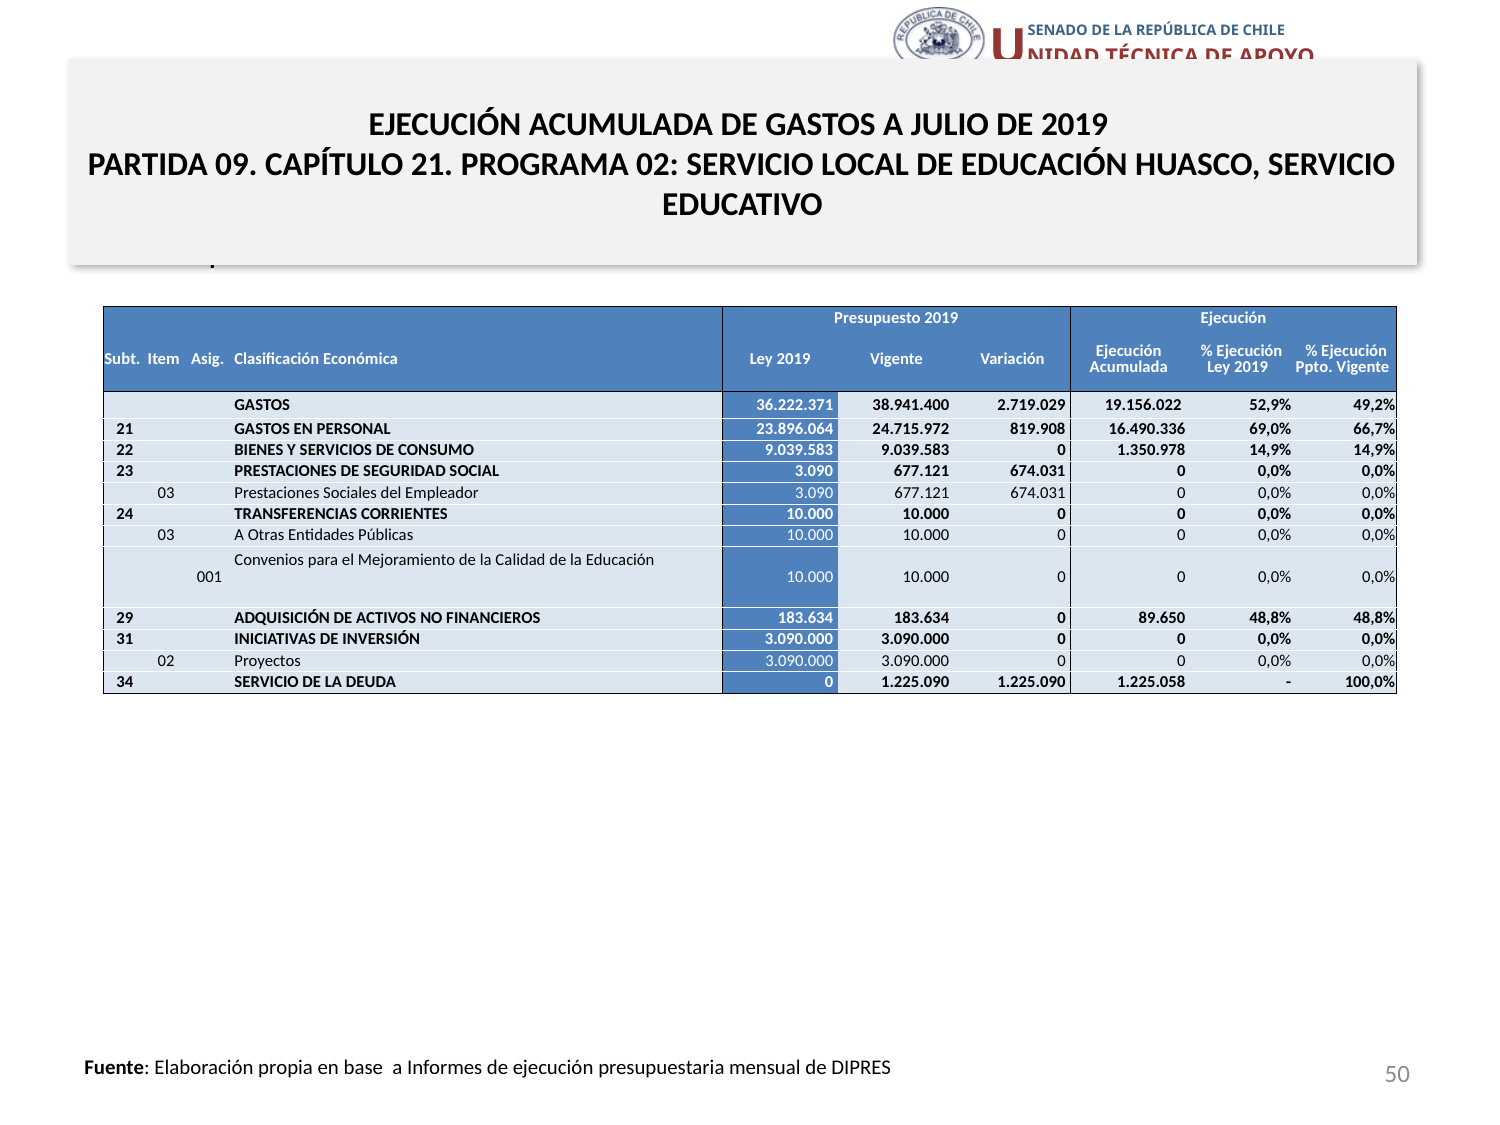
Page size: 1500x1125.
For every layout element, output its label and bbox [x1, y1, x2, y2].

table_cell [1071, 526, 1396, 546]
table_cell [104, 547, 722, 607]
table_cell [104, 651, 722, 671]
table_cell [723, 630, 1070, 650]
table_cell [1071, 328, 1396, 391]
table_cell [104, 608, 722, 629]
table_cell [1071, 483, 1396, 504]
table_cell [1071, 608, 1396, 629]
table_cell [104, 672, 722, 693]
table_header [723, 307, 1070, 328]
table_cell [1071, 462, 1396, 482]
table_cell [1071, 651, 1396, 671]
table_cell [104, 505, 722, 525]
table_cell [723, 547, 1070, 607]
table_cell [723, 441, 1070, 461]
table_cell [1071, 547, 1396, 607]
table_cell [723, 505, 1070, 525]
table_cell [723, 392, 1070, 418]
table_cell [723, 672, 1070, 693]
table_cell [723, 608, 1070, 629]
table_cell [1071, 419, 1396, 440]
table_cell [723, 462, 1070, 482]
table_cell [723, 419, 1070, 440]
table_cell [723, 651, 1070, 671]
slide_number [1074, 1042, 1425, 1103]
table_cell [104, 392, 722, 418]
table_cell [104, 328, 722, 391]
table_cell [104, 483, 722, 504]
title [68, 60, 1416, 264]
table_cell [1071, 505, 1396, 525]
table_cell [1071, 441, 1396, 461]
table_cell [104, 462, 722, 482]
table_header [104, 307, 722, 328]
table_cell [104, 419, 722, 440]
table_cell [723, 526, 1070, 546]
table_cell [723, 483, 1070, 504]
table_cell [1071, 392, 1396, 418]
table_cell [1071, 630, 1396, 650]
table_cell [104, 526, 722, 546]
table_cell [723, 328, 1070, 391]
picture [893, 7, 987, 60]
table_header [1071, 307, 1396, 328]
table_cell [104, 630, 722, 650]
table_cell [104, 441, 722, 461]
text_box [70, 231, 1421, 307]
table_cell [1071, 672, 1396, 693]
